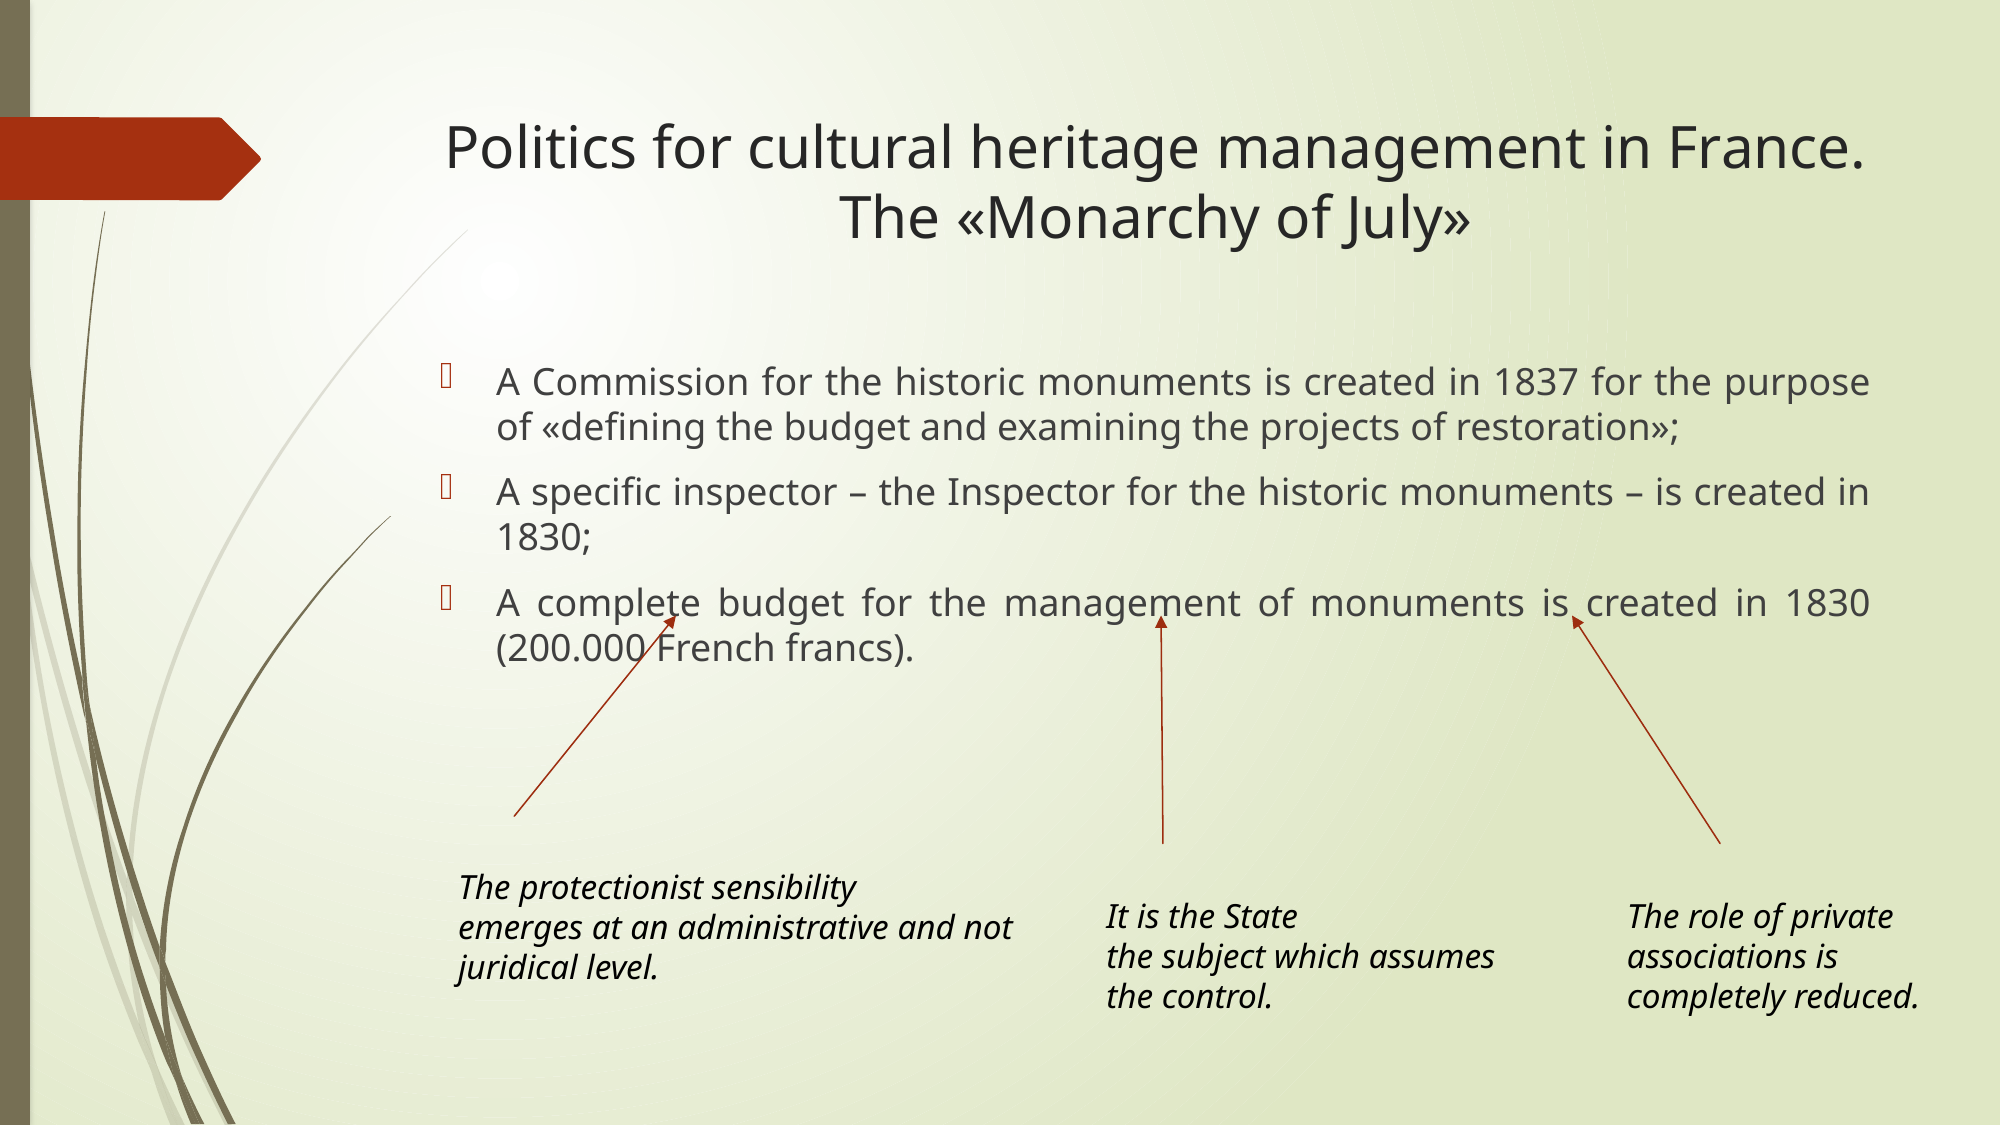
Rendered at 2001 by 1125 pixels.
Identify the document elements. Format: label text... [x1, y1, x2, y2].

list A Commission for the historic monuments is created in 1837 for the purpose of «defining the budget and examining the projects of restoration»; A specific inspector – the Inspector for the historic monuments – is created in 1830; A complete budget for the management of monuments is created in 1830 (200.000 French francs). [424, 350, 1888, 970]
text_box The protectionist sensibility emerges at an administrative and not juridical level. [443, 859, 1029, 994]
title Politics for cultural heritage management in France. The «Monarchy of July» [425, 102, 1888, 313]
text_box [513, 615, 677, 817]
text_box The role of private associations is completely reduced. [1612, 888, 1936, 1023]
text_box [1160, 615, 1164, 844]
text_box It is the State the subject which assumes the control. [1091, 888, 1511, 1023]
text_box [1571, 615, 1721, 844]
